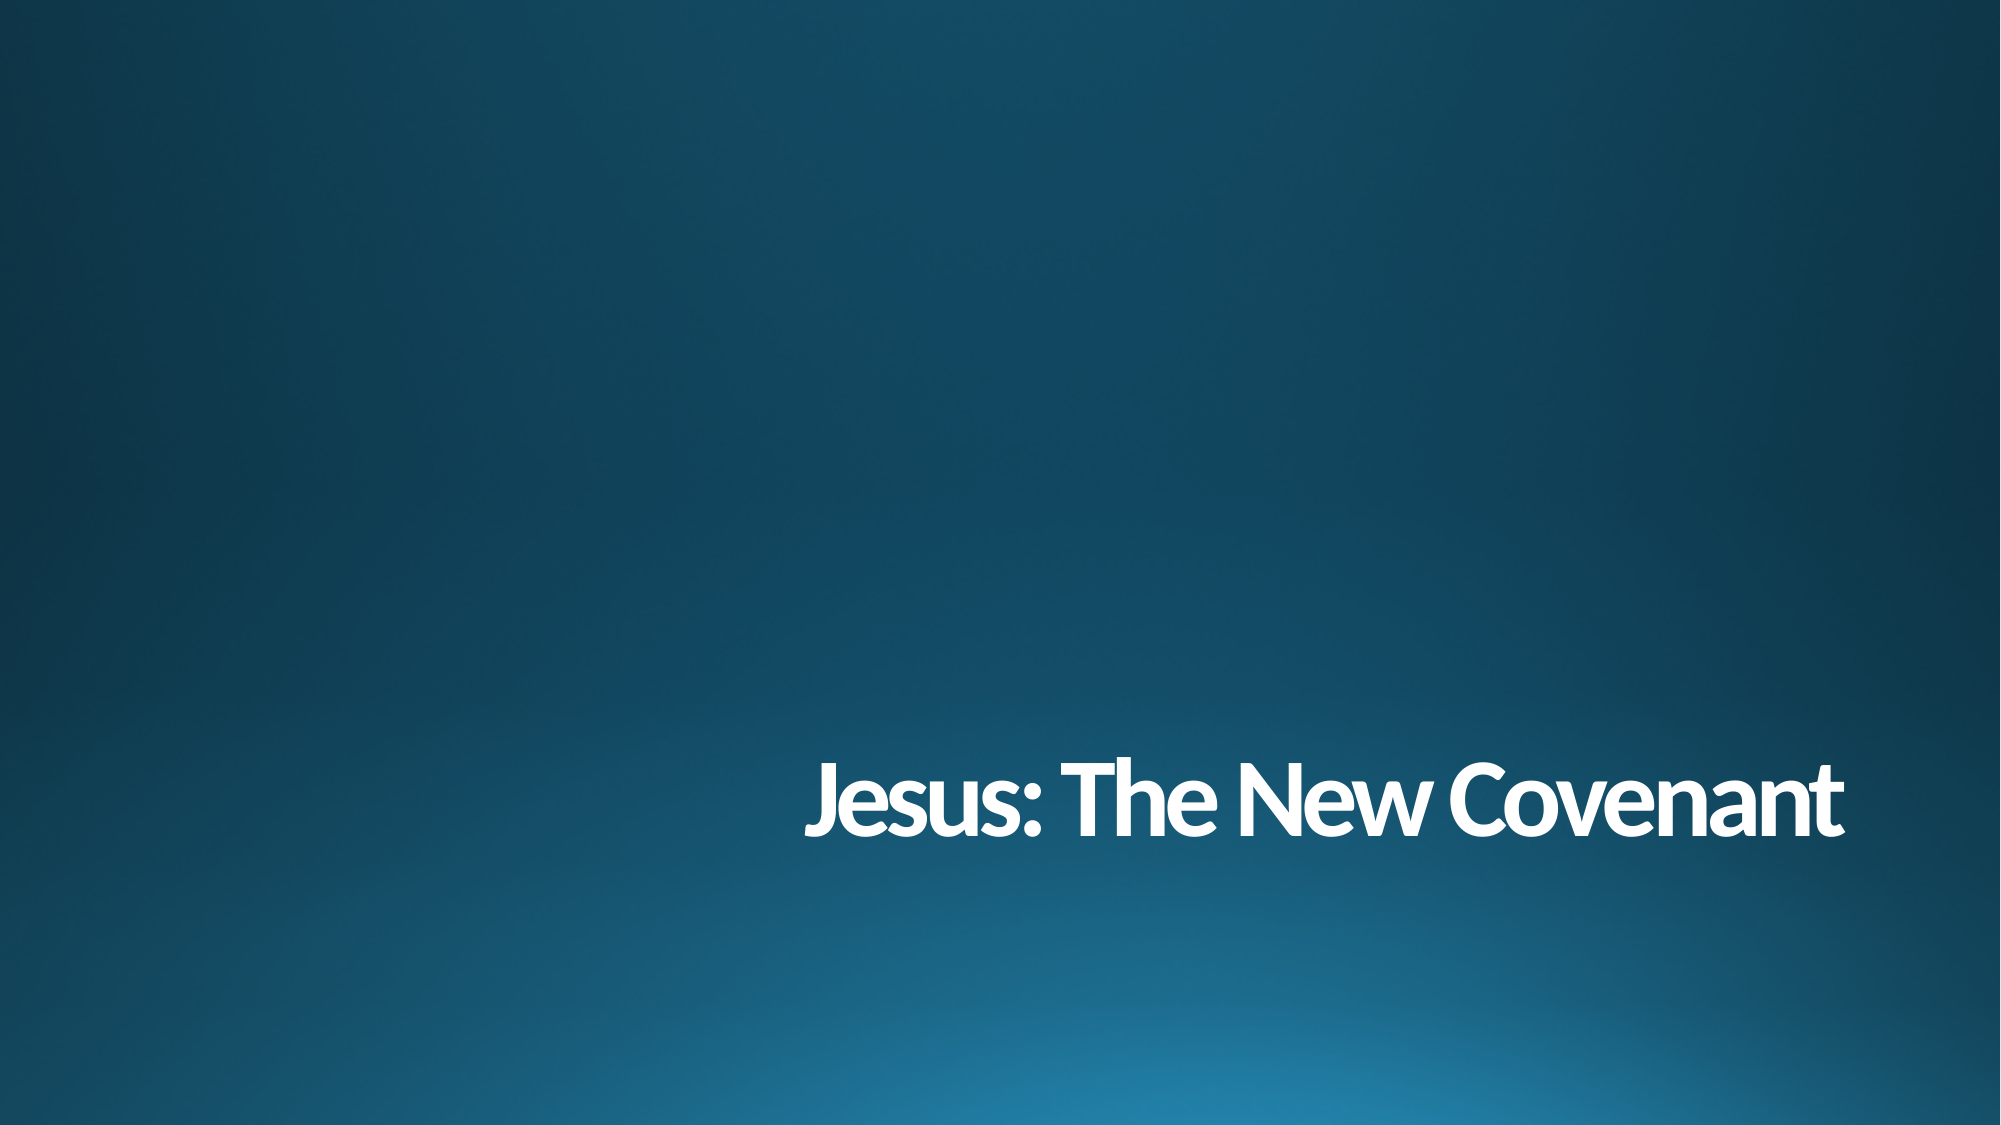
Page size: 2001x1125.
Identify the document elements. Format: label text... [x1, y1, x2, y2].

picture [0, 0, 2001, 1125]
title Jesus: The New Covenant [362, 732, 1863, 1002]
